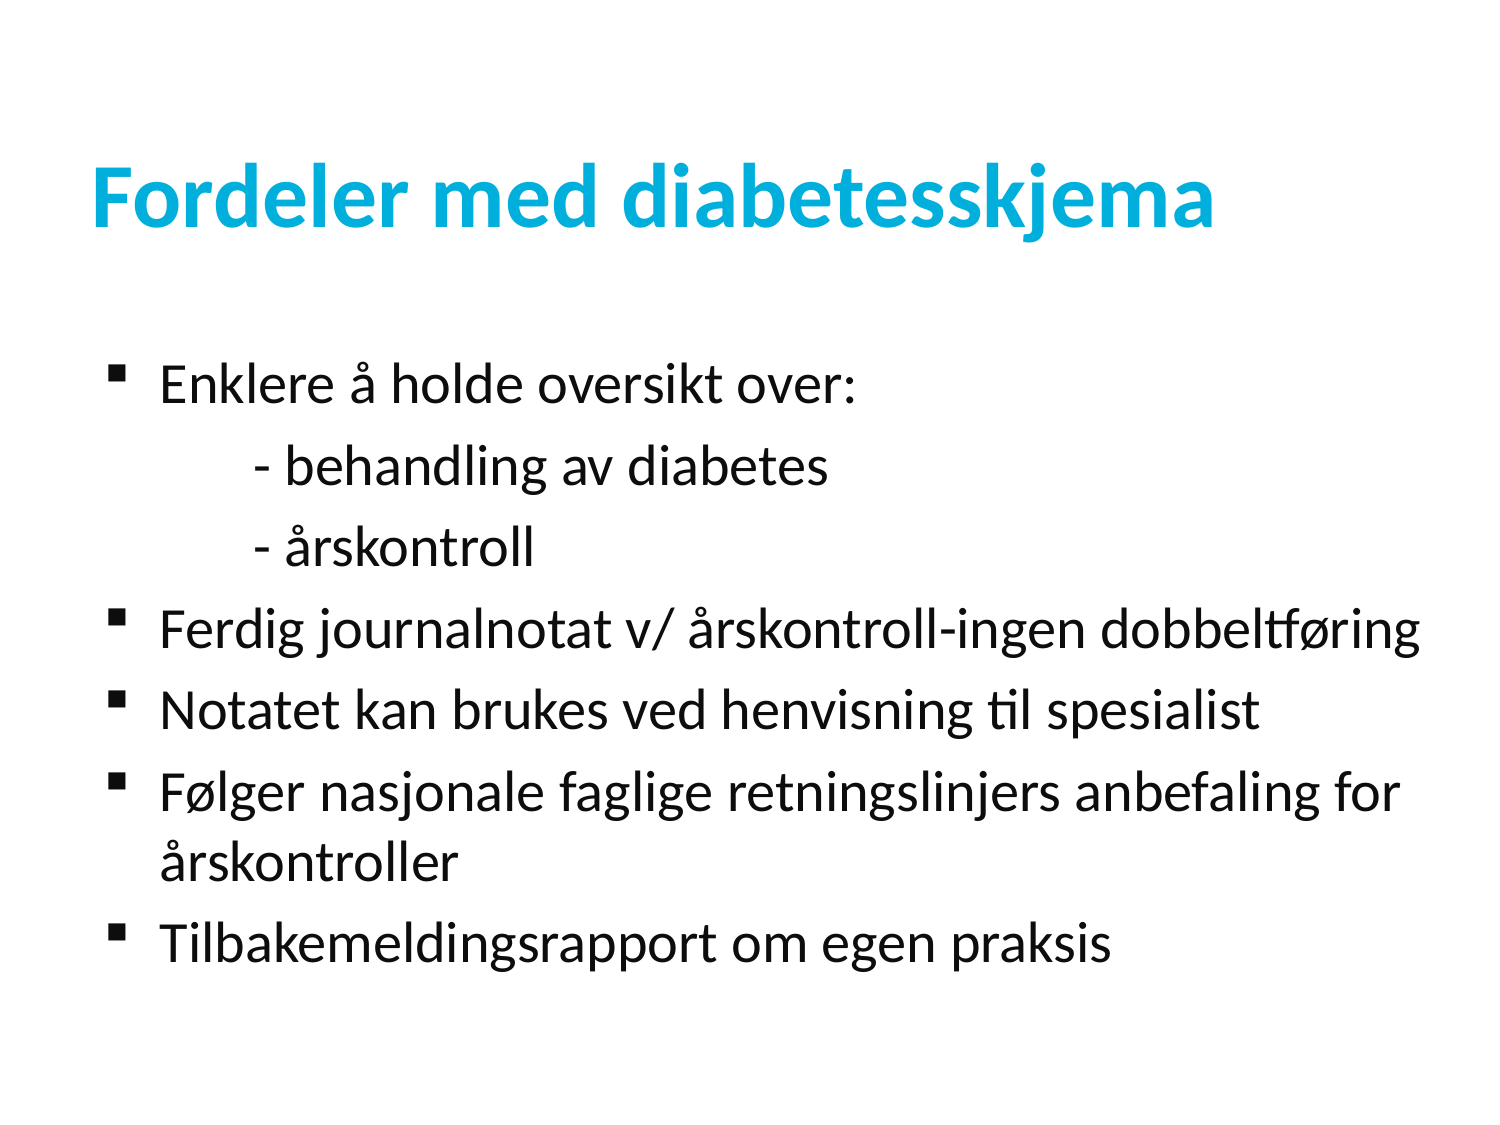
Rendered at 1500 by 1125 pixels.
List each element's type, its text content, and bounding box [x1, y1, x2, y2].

title Fordeler med diabetesskjema [76, 125, 1427, 257]
list Enklere å holde oversikt over: - behandling av diabetes - årskontroll Ferdig journalnotat v/ årskontroll-ingen dobbeltføring Notatet kan brukes ved henvisning til spesialist Følger nasjonale faglige retningslinjers anbefaling for årskontroller Tilbakemeldingsrapport om egen praksis [88, 338, 1439, 1093]
